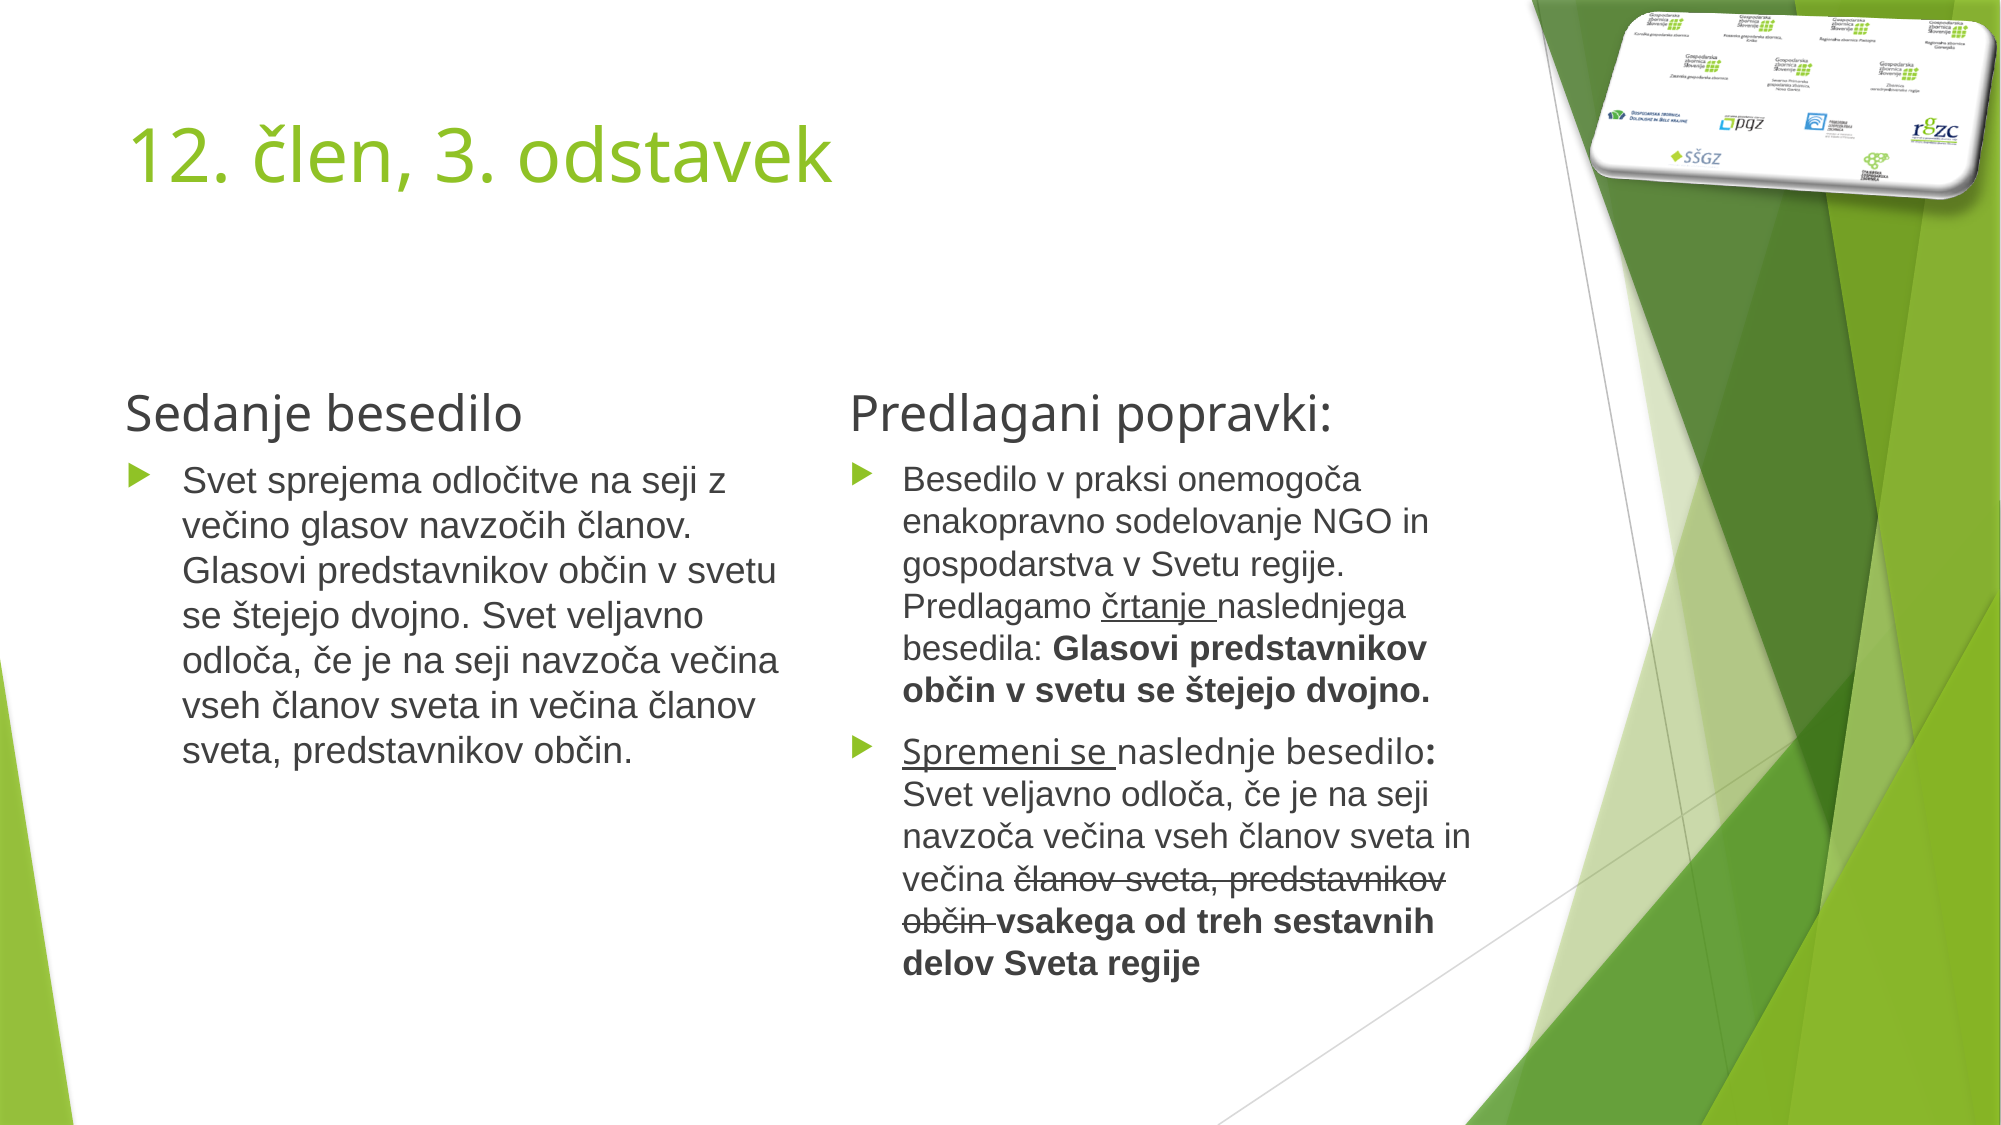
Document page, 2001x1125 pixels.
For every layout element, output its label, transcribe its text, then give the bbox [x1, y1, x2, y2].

picture [1559, 0, 2000, 238]
list Svet sprejema odločitve na seji z večino glasov navzočih članov. Glasovi predstavnikov občin v svetu se štejejo dvojno. Svet veljavno odloča, če je na seji navzoča večina vseh članov sveta in večina članov sveta, predstavnikov občin. [110, 448, 798, 991]
list Predlagani popravki: [834, 354, 1522, 448]
title 12. člen, 3. odstavek [111, 99, 1522, 317]
list Sedanje besedilo [110, 354, 798, 448]
list Besedilo v praksi onemogoča enakopravno sodelovanje NGO in gospodarstva v Svetu regije. Predlagamo črtanje naslednjega besedila: Glasovi predstavnikov občin v svetu se štejejo dvojno. Spremeni se naslednje besedilo: Svet veljavno odloča, če je na seji navzoča večina vseh članov sveta in večina članov sveta, predstavnikov občin vsakega od treh sestavnih delov Sveta regije [834, 448, 1522, 991]
